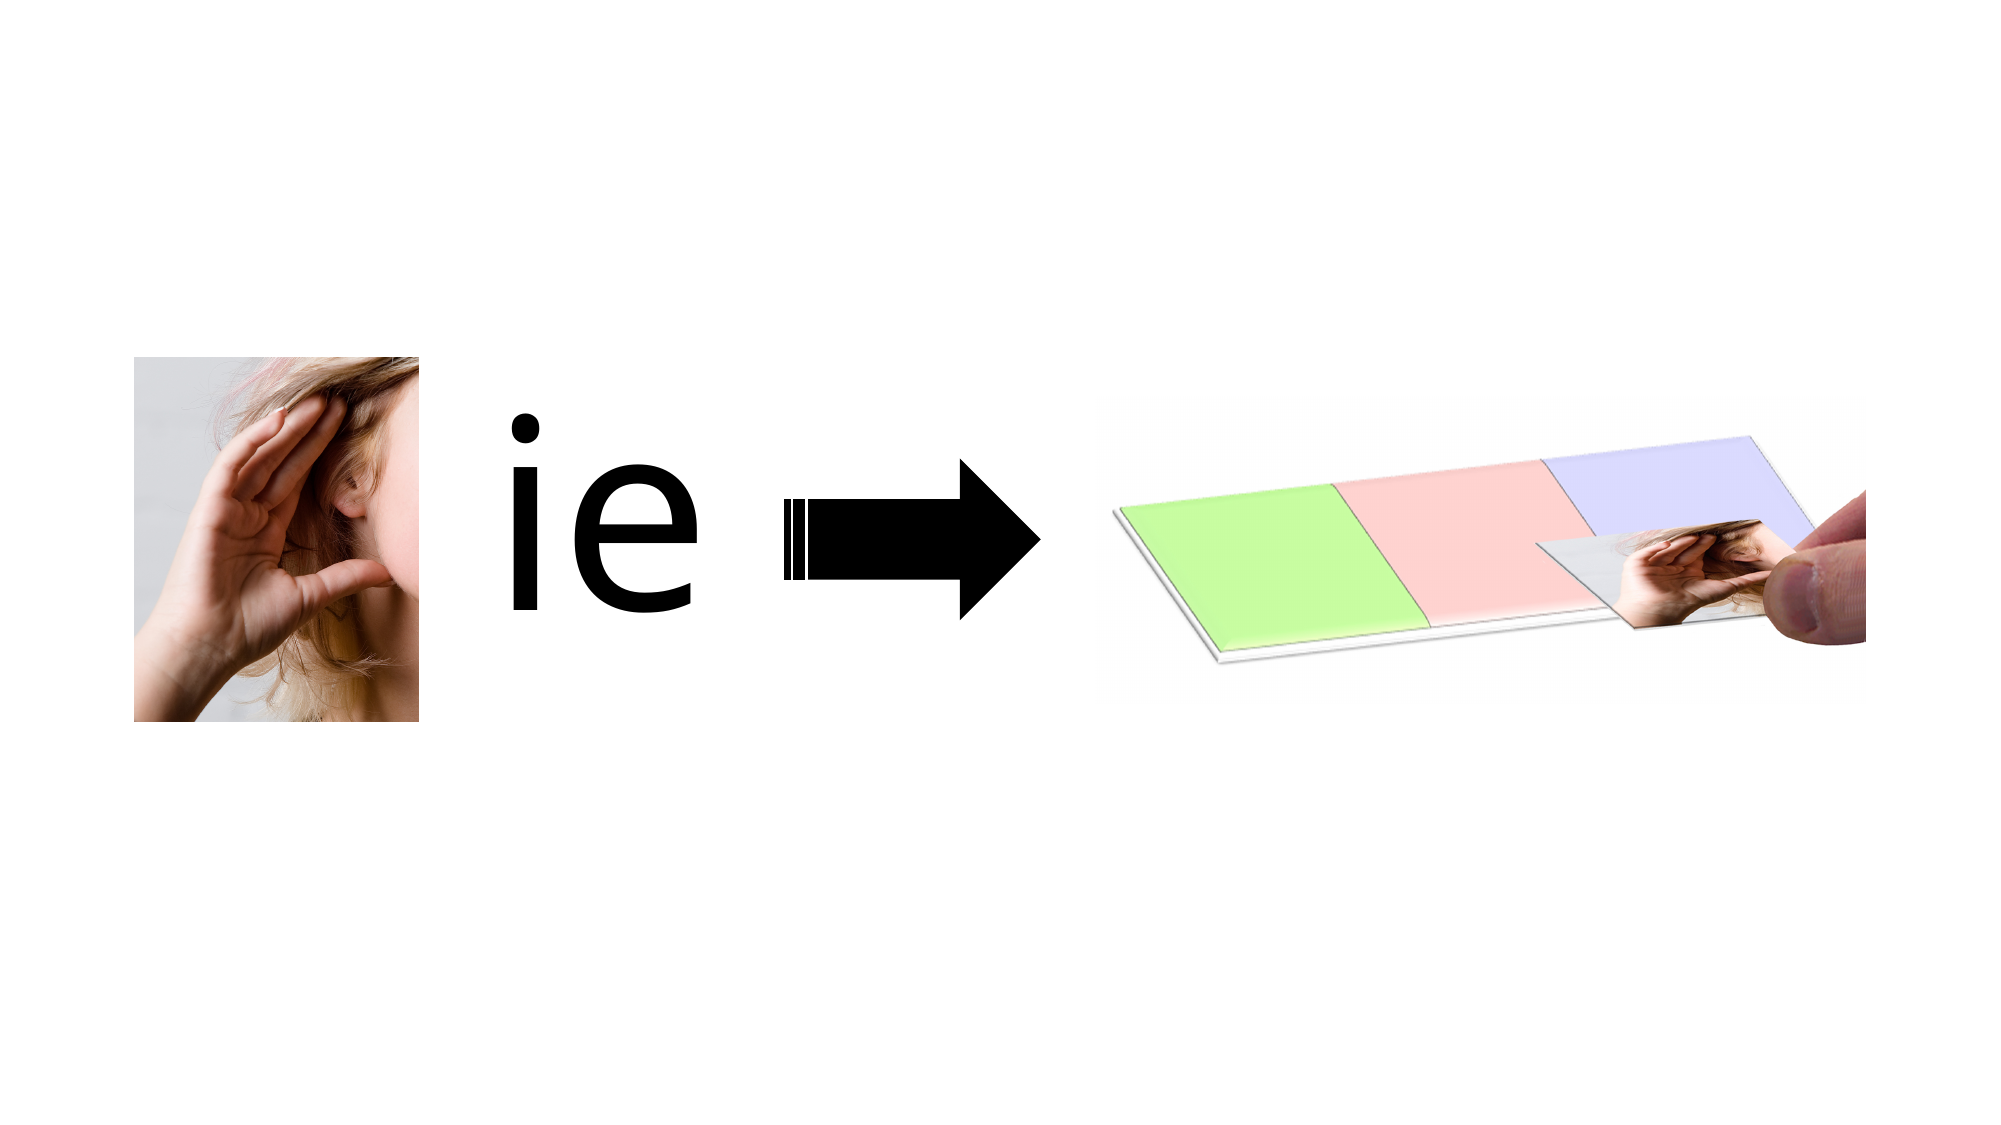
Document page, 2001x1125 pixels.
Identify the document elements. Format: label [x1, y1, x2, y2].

text_box [134, 336, 1866, 722]
